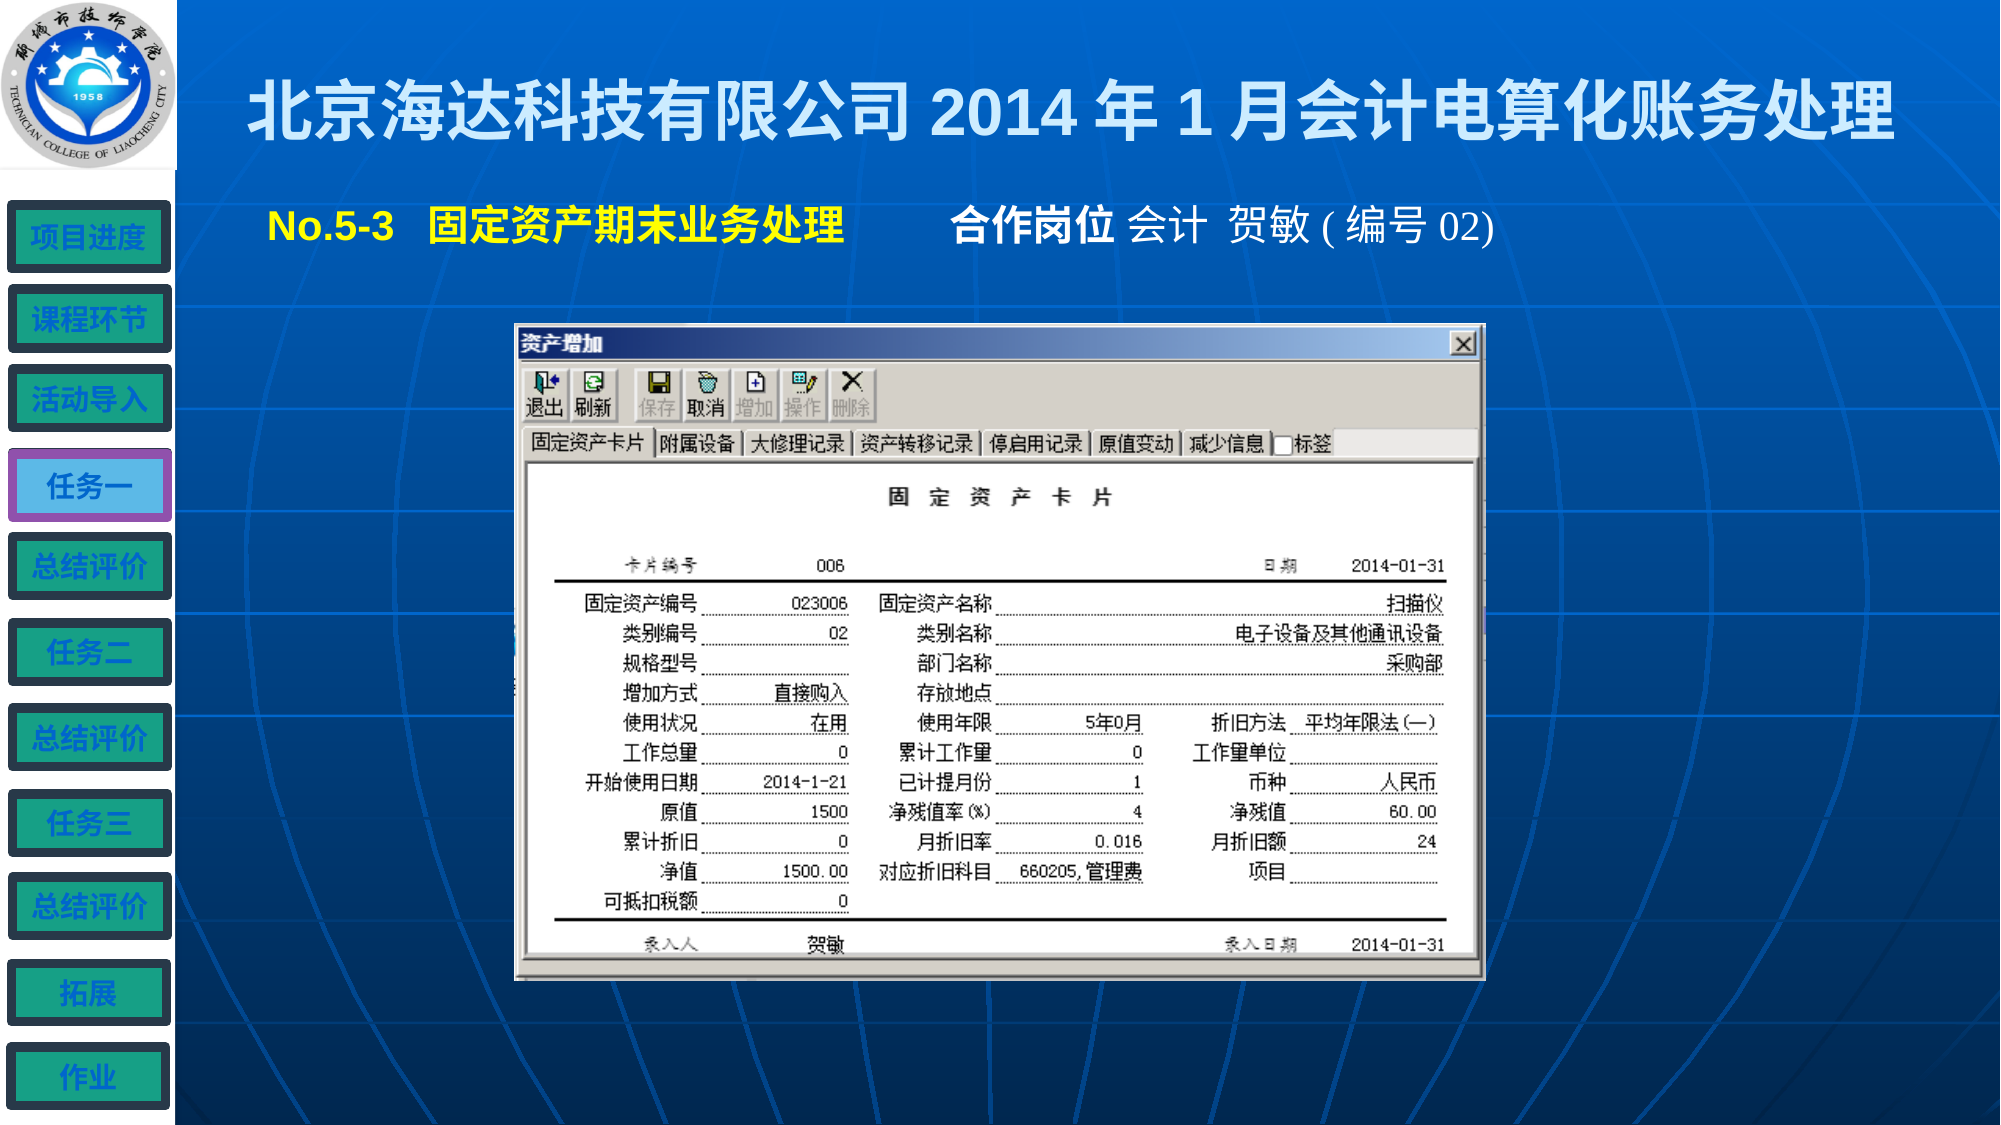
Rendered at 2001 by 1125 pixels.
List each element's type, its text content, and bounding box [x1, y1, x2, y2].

text_box [325, 538, 509, 644]
text_box [1491, 538, 1818, 644]
text_box 北京海达科技有限公司2014年1月会计电算化账务处理 No.5-3 固定资产期末业务处理 合作岗位 会计 贺敏(编号02) [209, 61, 1934, 257]
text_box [0, 0, 178, 1125]
picture [514, 323, 1486, 981]
